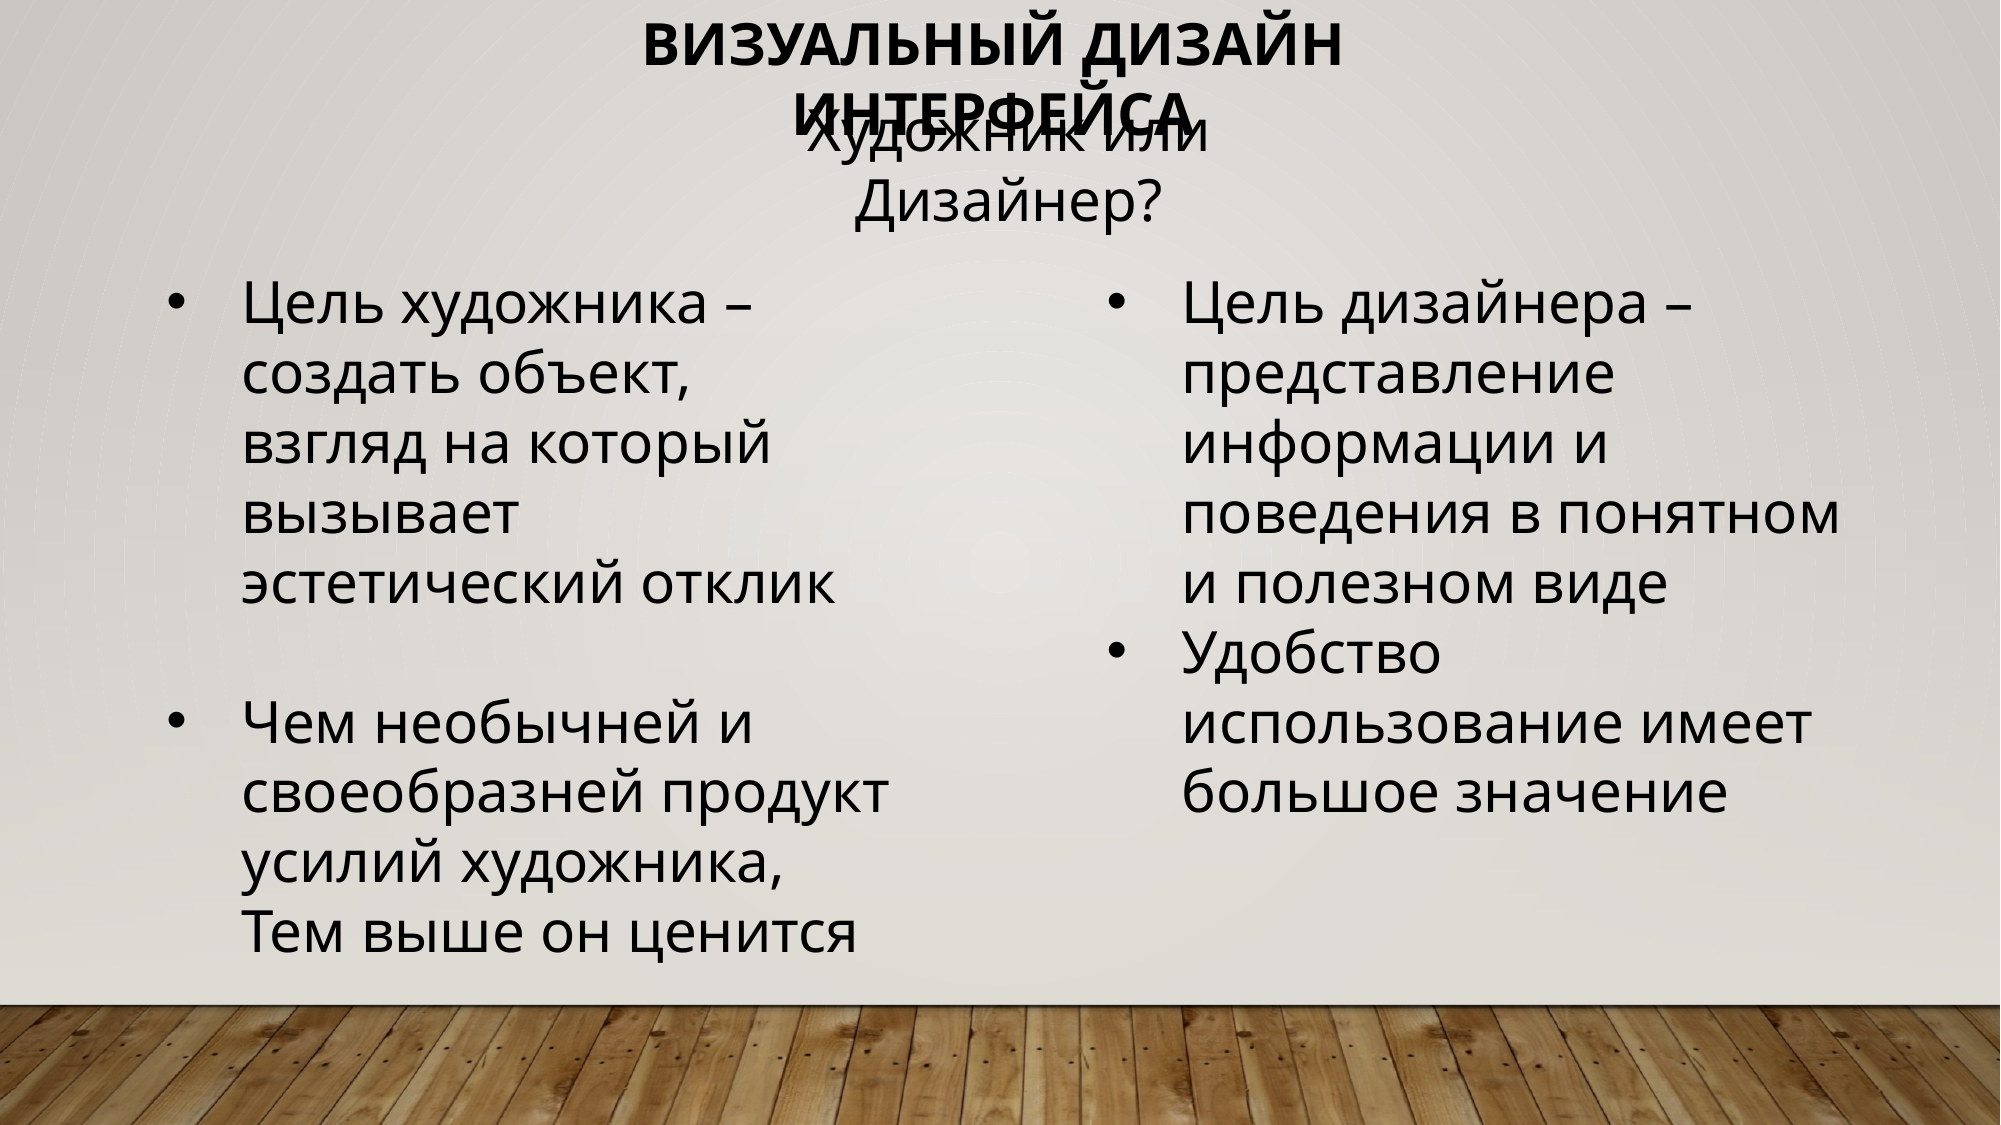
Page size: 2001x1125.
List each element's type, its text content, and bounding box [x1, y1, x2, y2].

text_box ВИЗУАЛЬНЫЙ ДИЗАЙН ИНТЕРФЕЙСА [503, 0, 1483, 155]
picture [0, 1005, 2000, 1125]
text_box Цель дизайнера – представление информации и поведения в понятном и полезном виде Удобство использование имеет большое значение [1091, 257, 1874, 832]
text_box Художник или Дизайнер? [645, 85, 1373, 241]
text_box Цель художника – создать объект, взгляд на который вызывает эстетический отклик Чем необычней и своеобразней продукт усилий художника, Тем выше он ценится [151, 257, 905, 972]
